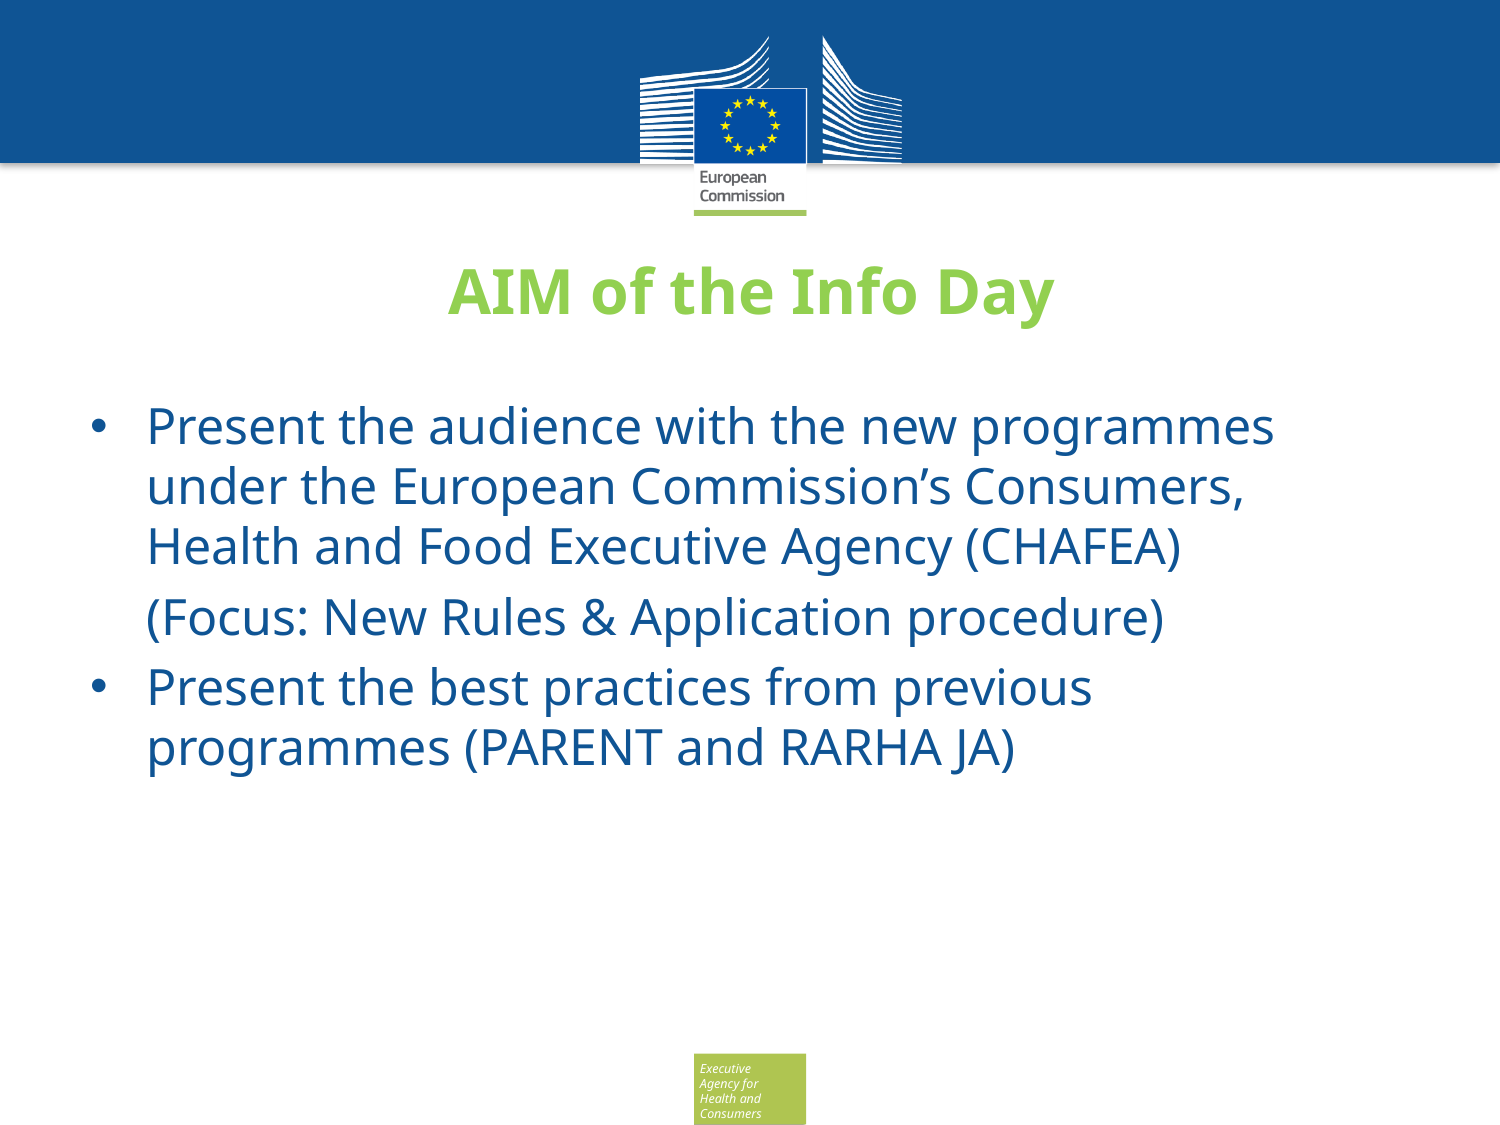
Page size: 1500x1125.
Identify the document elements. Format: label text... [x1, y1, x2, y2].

title AIM of the Info Day [76, 212, 1427, 367]
picture [640, 35, 902, 212]
list Present the audience with the new programmes under the European Commission’s Consumers, Health and Food Executive Agency (CHAFEA) (Focus: New Rules & Application procedure) Present the best practices from previous programmes (PARENT and RARHA JA) [75, 387, 1425, 984]
